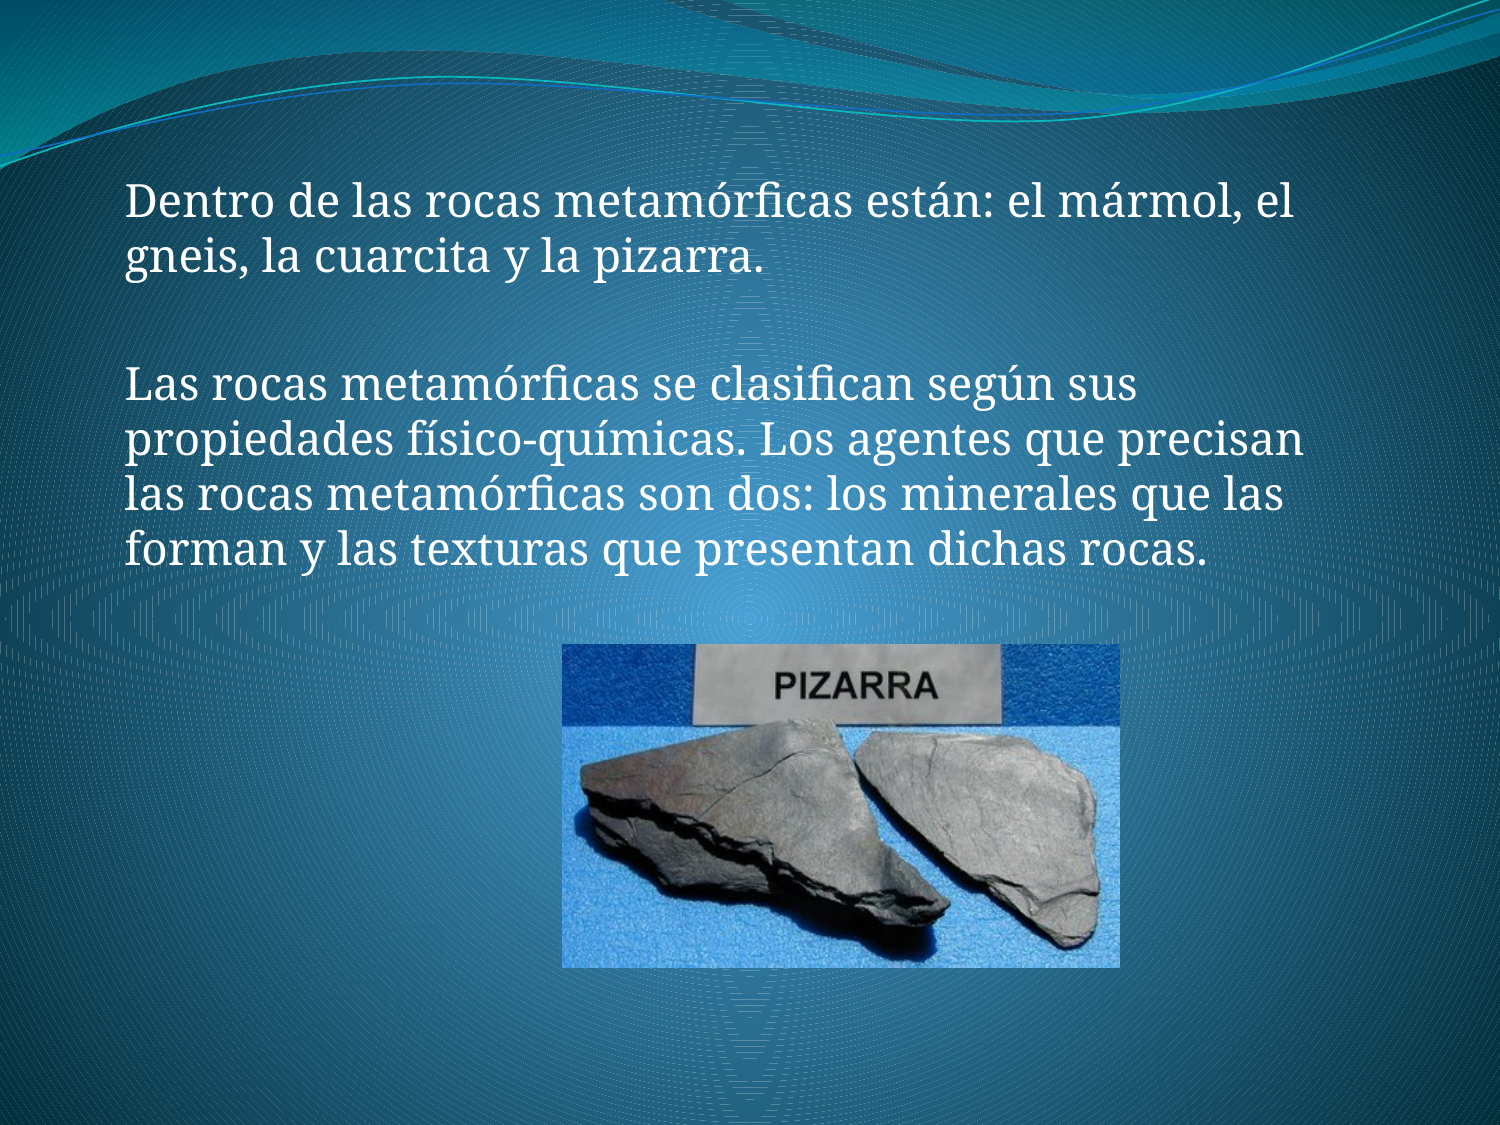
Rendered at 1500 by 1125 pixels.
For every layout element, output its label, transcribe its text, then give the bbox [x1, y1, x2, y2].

list Dentro de las rocas metamórficas están: el mármol, el gneis, la cuarcita y la pizarra. Las rocas metamórficas se clasifican según sus propiedades físico-químicas. Los agentes que precisan las rocas metamórficas son dos: los minerales que las forman y las texturas que presentan dichas rocas. [117, 164, 1362, 1008]
picture [562, 644, 1120, 969]
